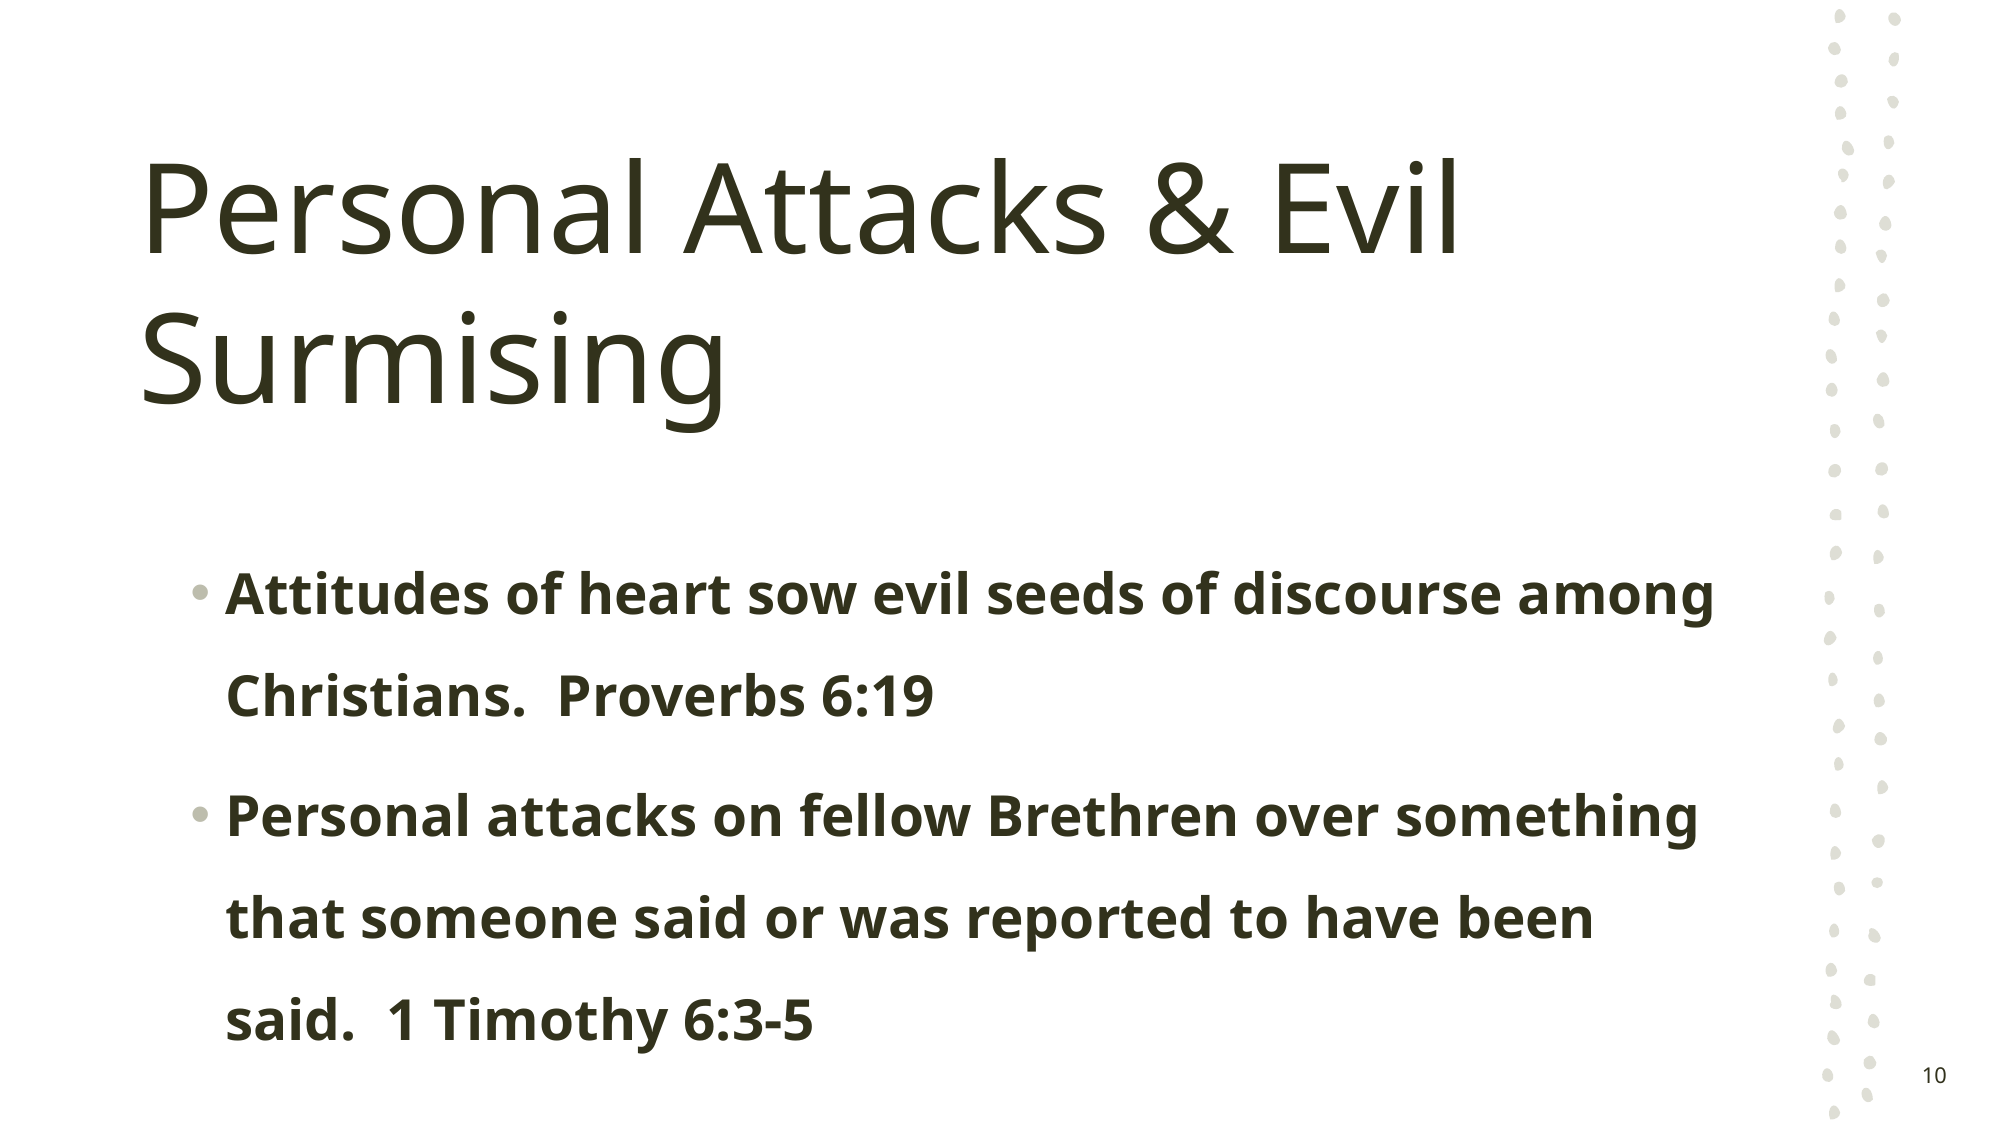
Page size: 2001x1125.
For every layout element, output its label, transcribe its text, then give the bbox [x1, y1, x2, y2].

title Personal Attacks & Evil Surmising [123, 82, 1843, 475]
list Attitudes of heart sow evil seeds of discourse among Christians. Proverbs 6:19 Personal attacks on fellow Brethren over something that someone said or was reported to have been said. 1 Timothy 6:3-5 [175, 516, 1756, 1065]
slide_number 10 [1879, 1046, 1962, 1107]
